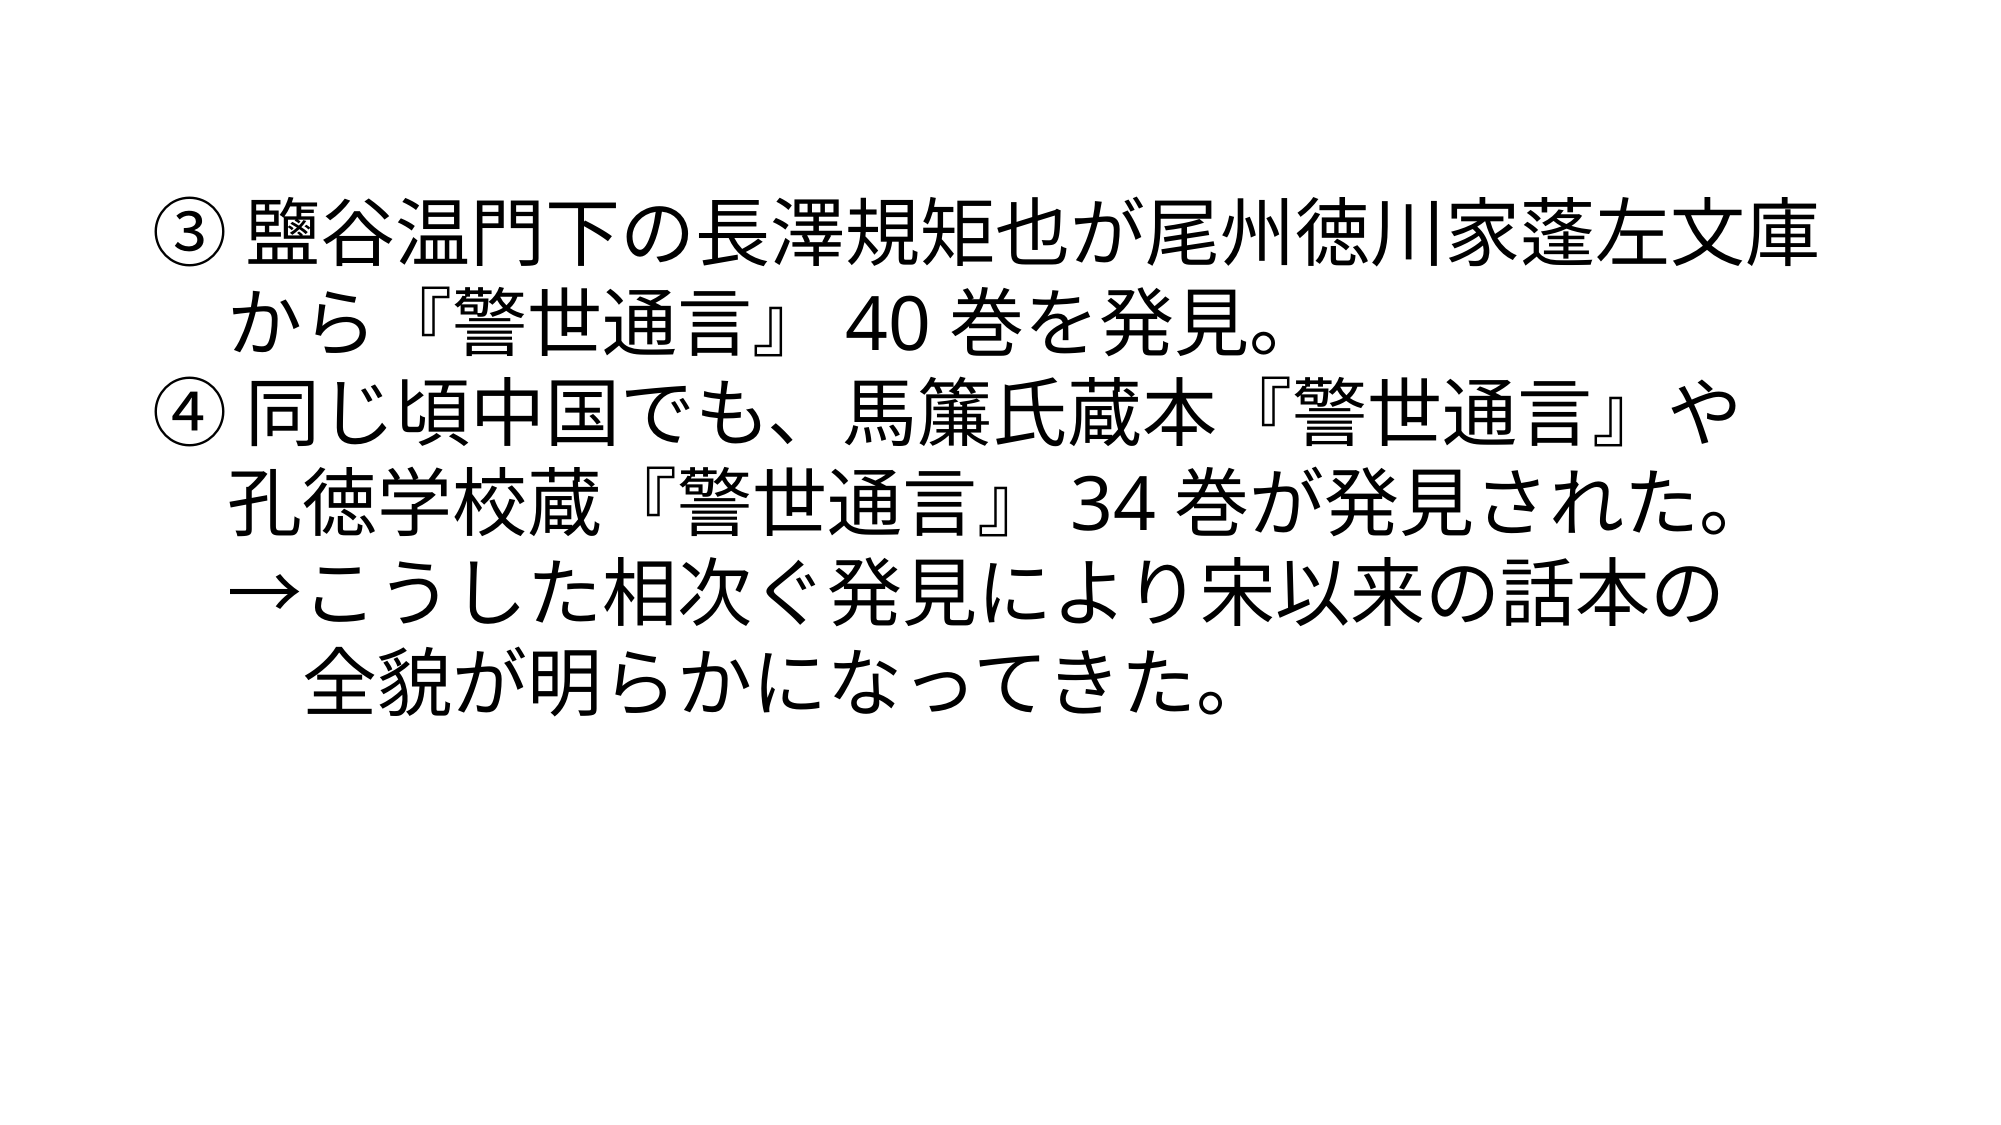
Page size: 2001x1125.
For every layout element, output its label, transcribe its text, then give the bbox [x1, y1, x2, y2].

list [137, 141, 1863, 1014]
text_box ③鹽谷温門下の長澤規矩也が尾州徳川家蓬左文庫 から『警世通言』40巻を発見。 ④同じ頃中国でも、馬簾氏蔵本『警世通言』や 孔徳学校蔵『警世通言』34巻が発見された。 →こうした相次ぐ発見により宋以来の話本の 全貌が明らかになってきた。 [137, 177, 1839, 733]
